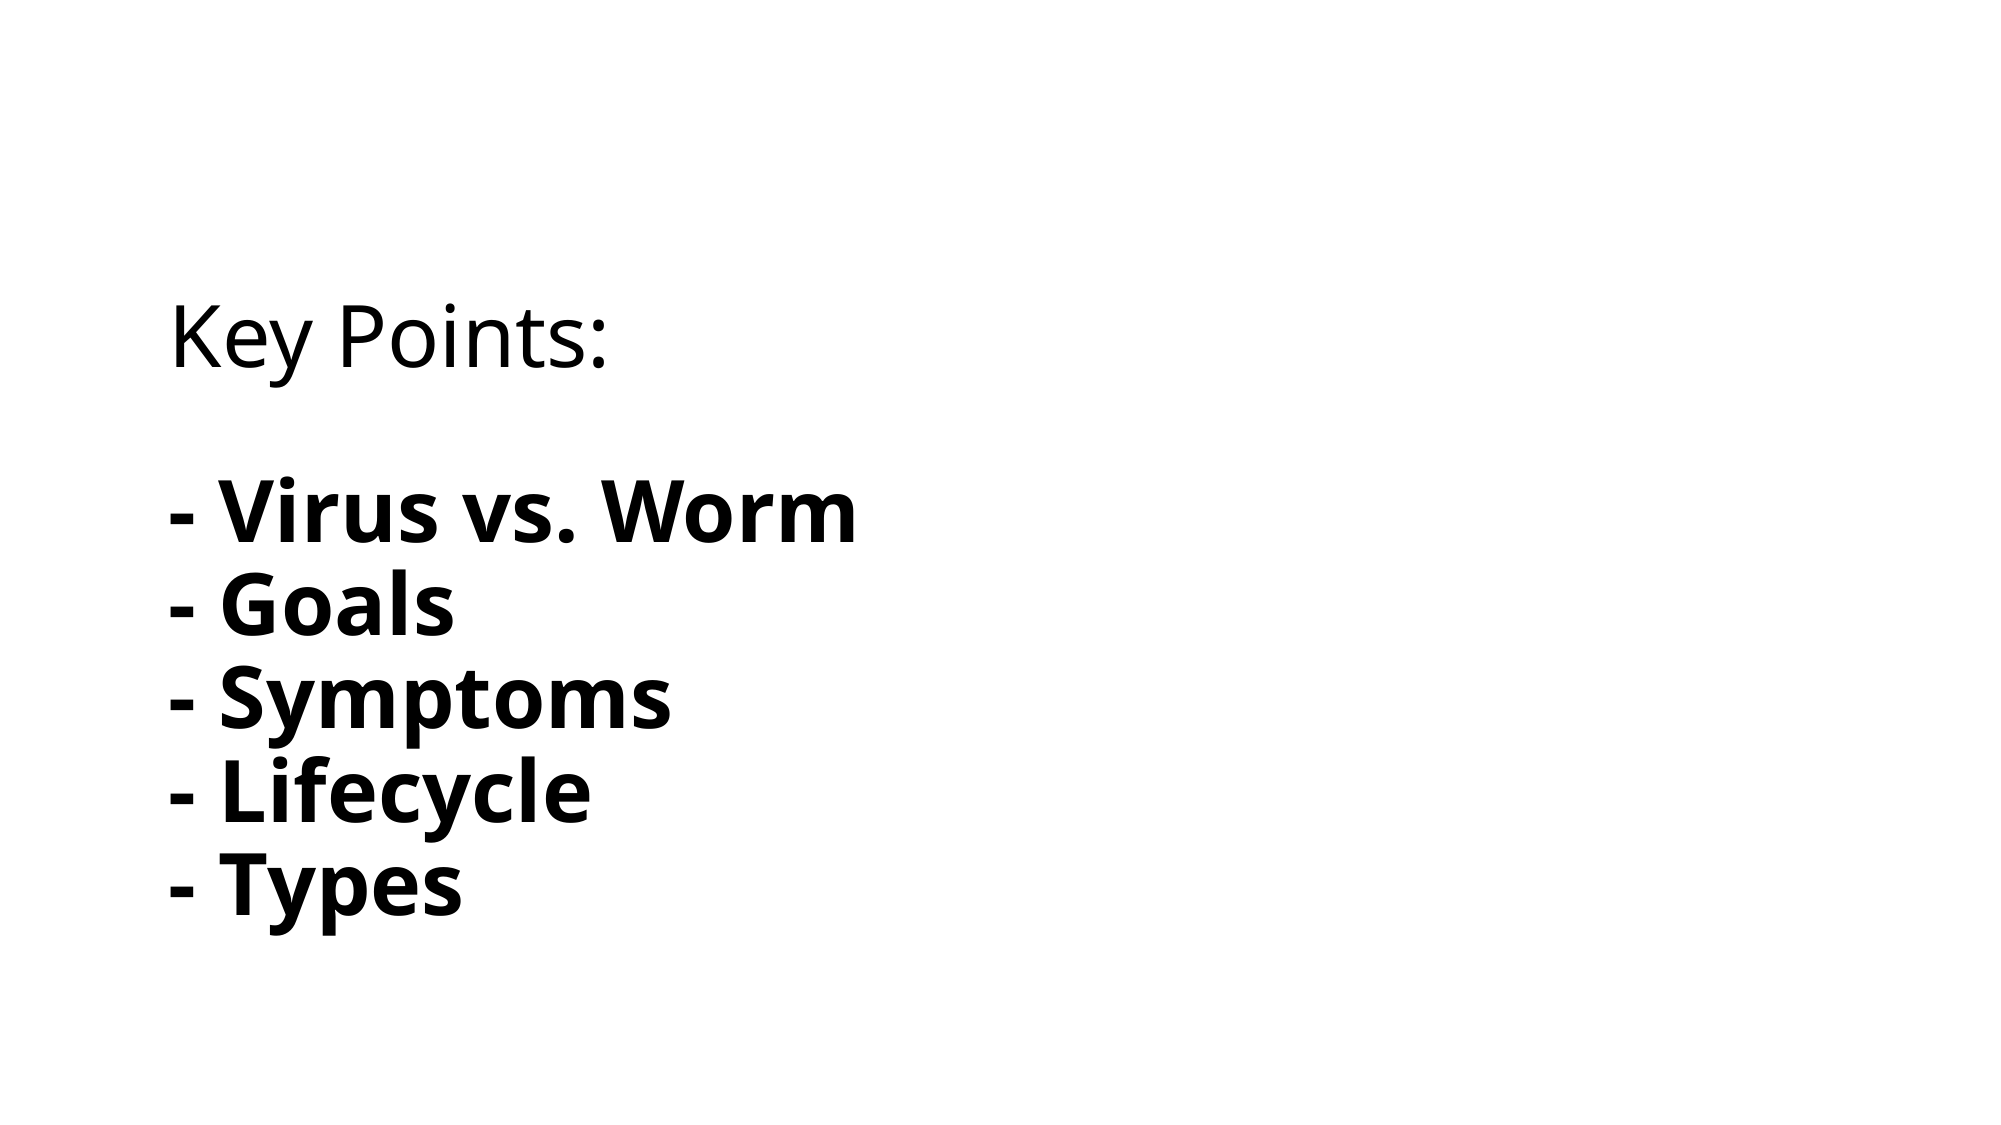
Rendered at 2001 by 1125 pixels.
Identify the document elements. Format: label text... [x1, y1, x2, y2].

title Key Points: - Virus vs. Worm - Goals - Symptoms - Lifecycle - Types [153, 281, 1929, 942]
